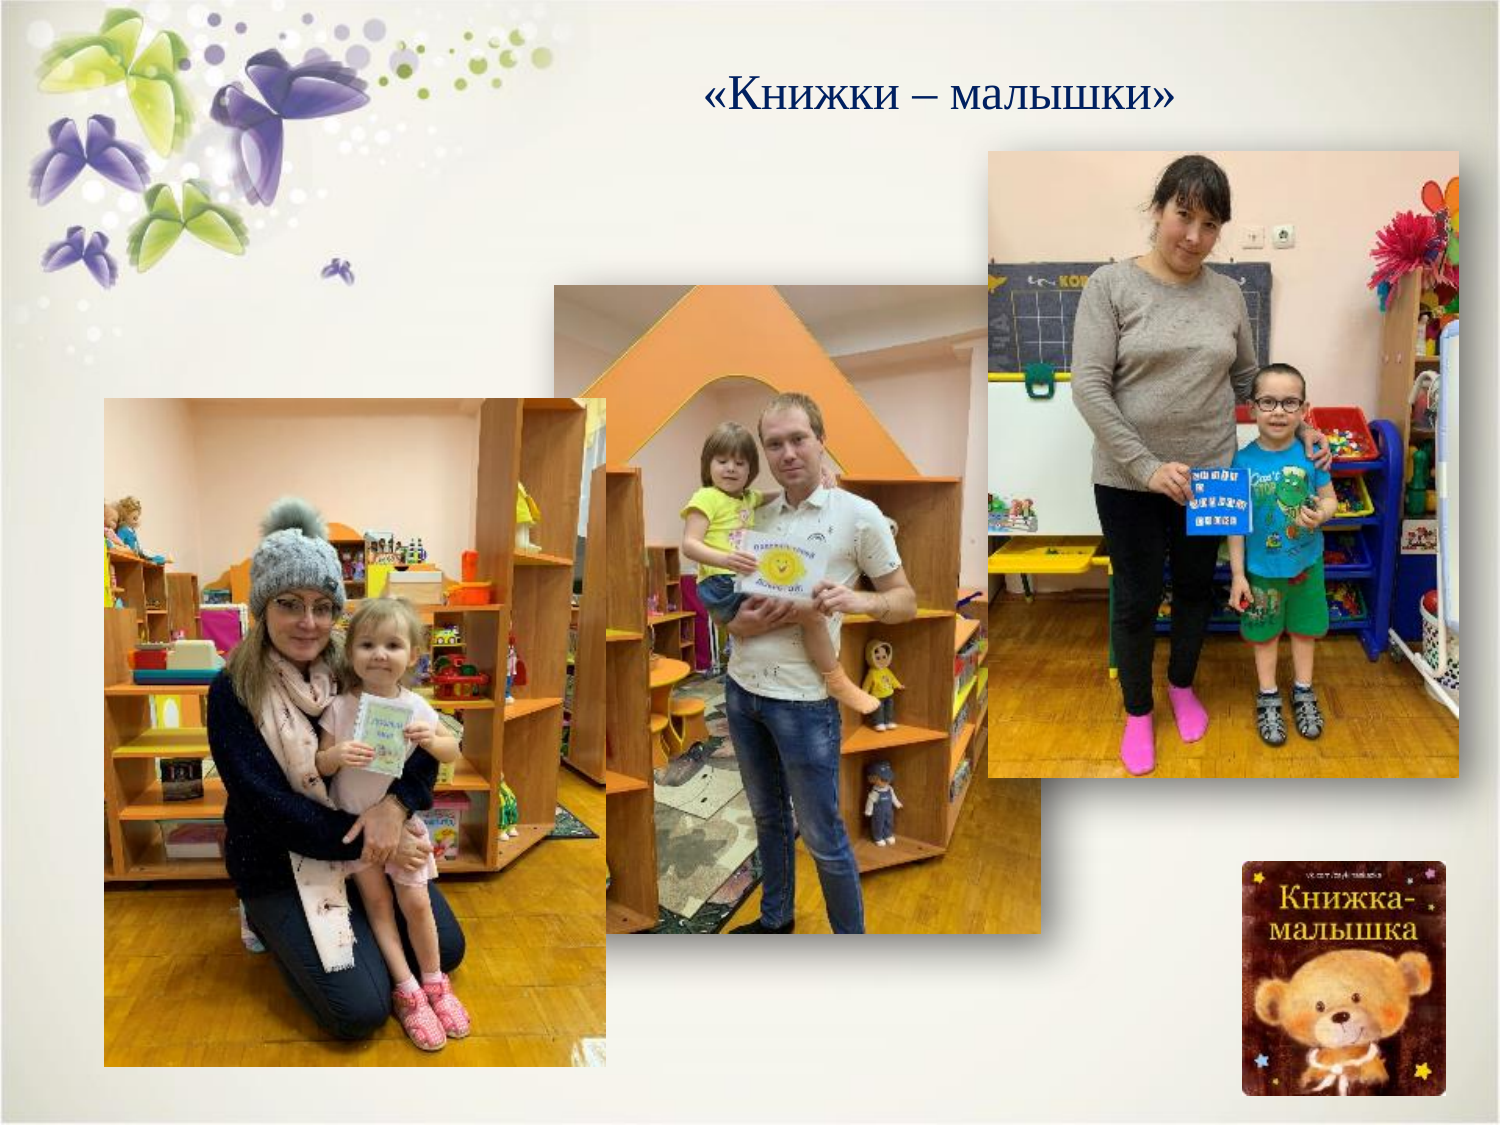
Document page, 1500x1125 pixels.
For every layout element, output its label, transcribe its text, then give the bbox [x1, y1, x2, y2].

title «Книжки – малышки» [482, 59, 1397, 127]
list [554, 285, 1041, 934]
picture [0, 0, 1500, 1125]
